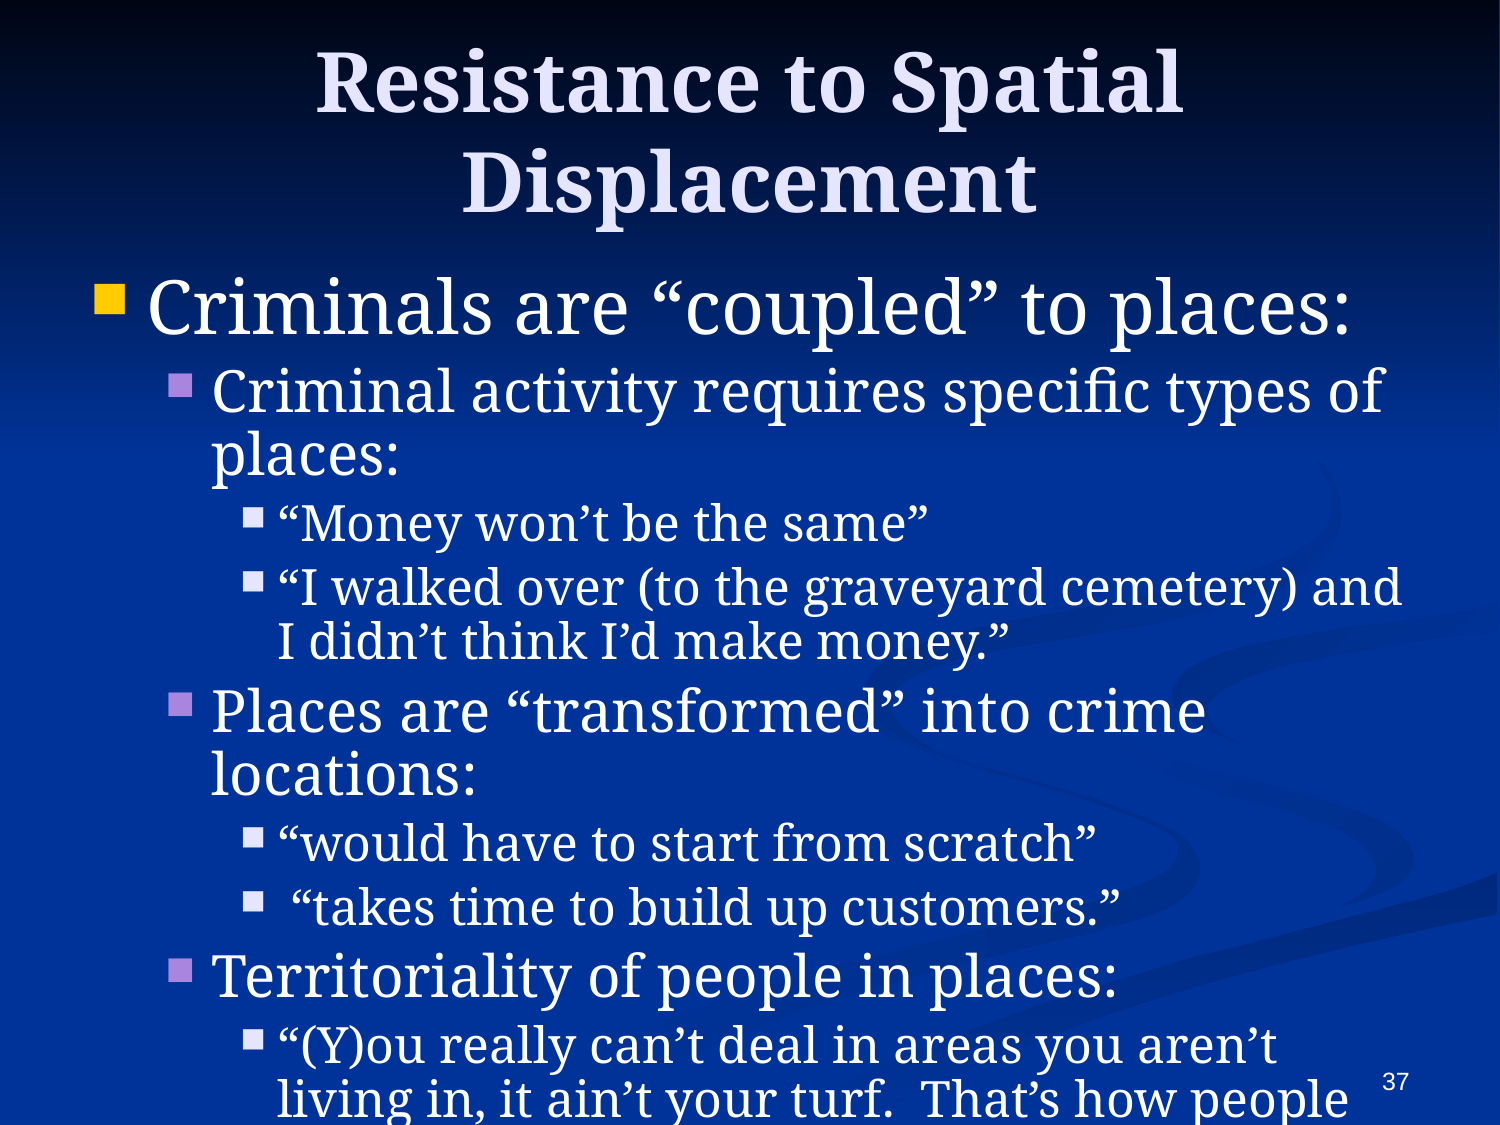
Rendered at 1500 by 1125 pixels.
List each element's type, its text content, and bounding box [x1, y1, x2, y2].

list Criminals are “coupled” to places: Criminal activity requires specific types of places: “Money won’t be the same” “I walked over (to the graveyard cemetery) and I didn’t think I’d make money.” Places are “transformed” into crime locations: “would have to start from scratch” “takes time to build up customers.” Territoriality of people in places: “(Y)ou really can’t deal in areas you aren’t living in, it ain’t your turf. That’s how people get themselves killed.” [74, 262, 1426, 1038]
title Resistance to Spatial Displacement [74, 45, 1426, 213]
slide_number 37 [1074, 1024, 1426, 1104]
